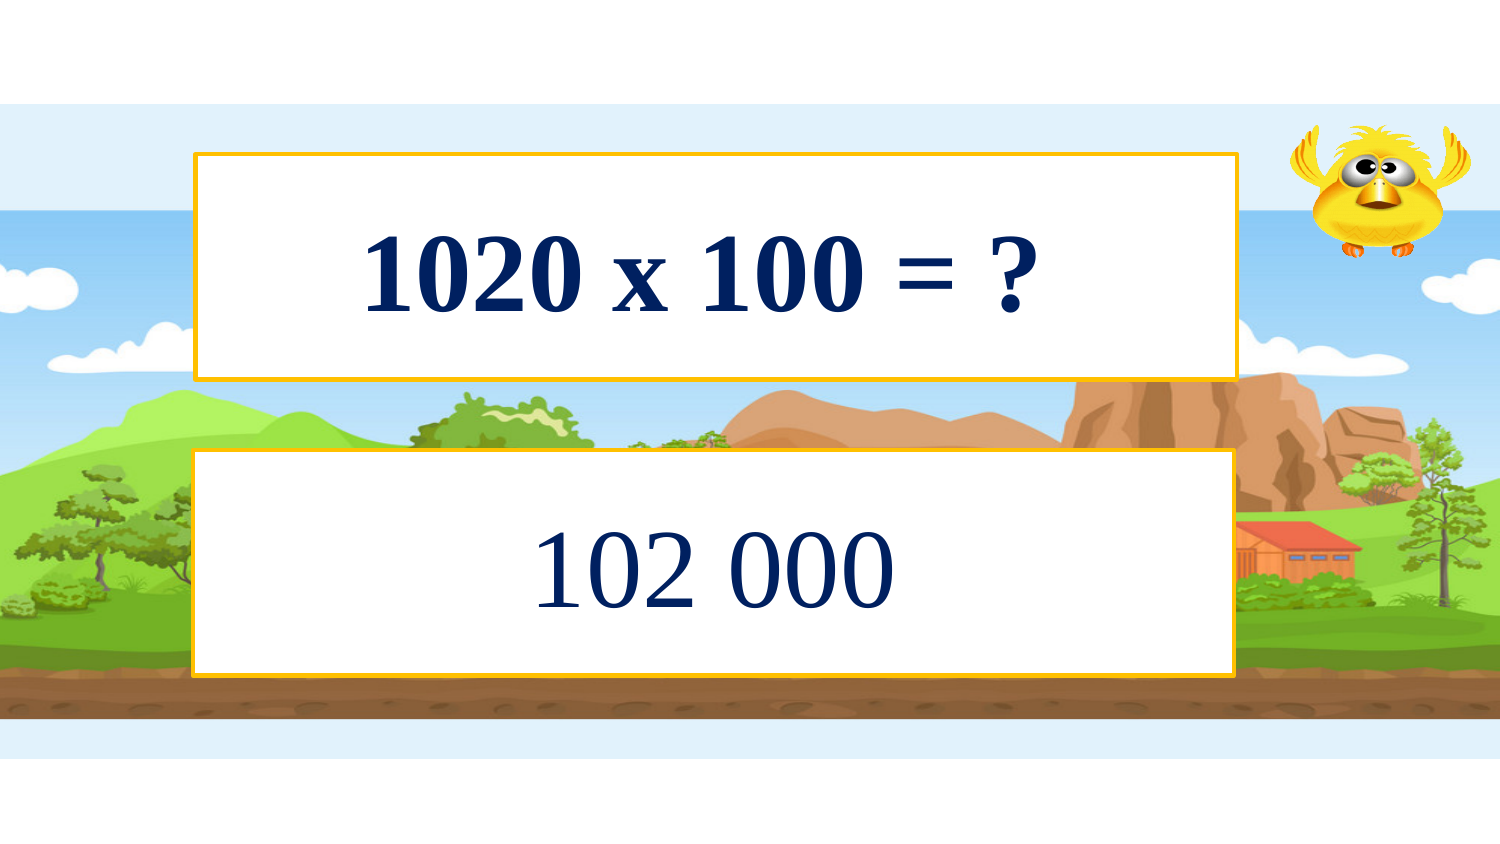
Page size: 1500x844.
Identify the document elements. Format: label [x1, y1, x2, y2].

picture [0, 104, 1500, 759]
